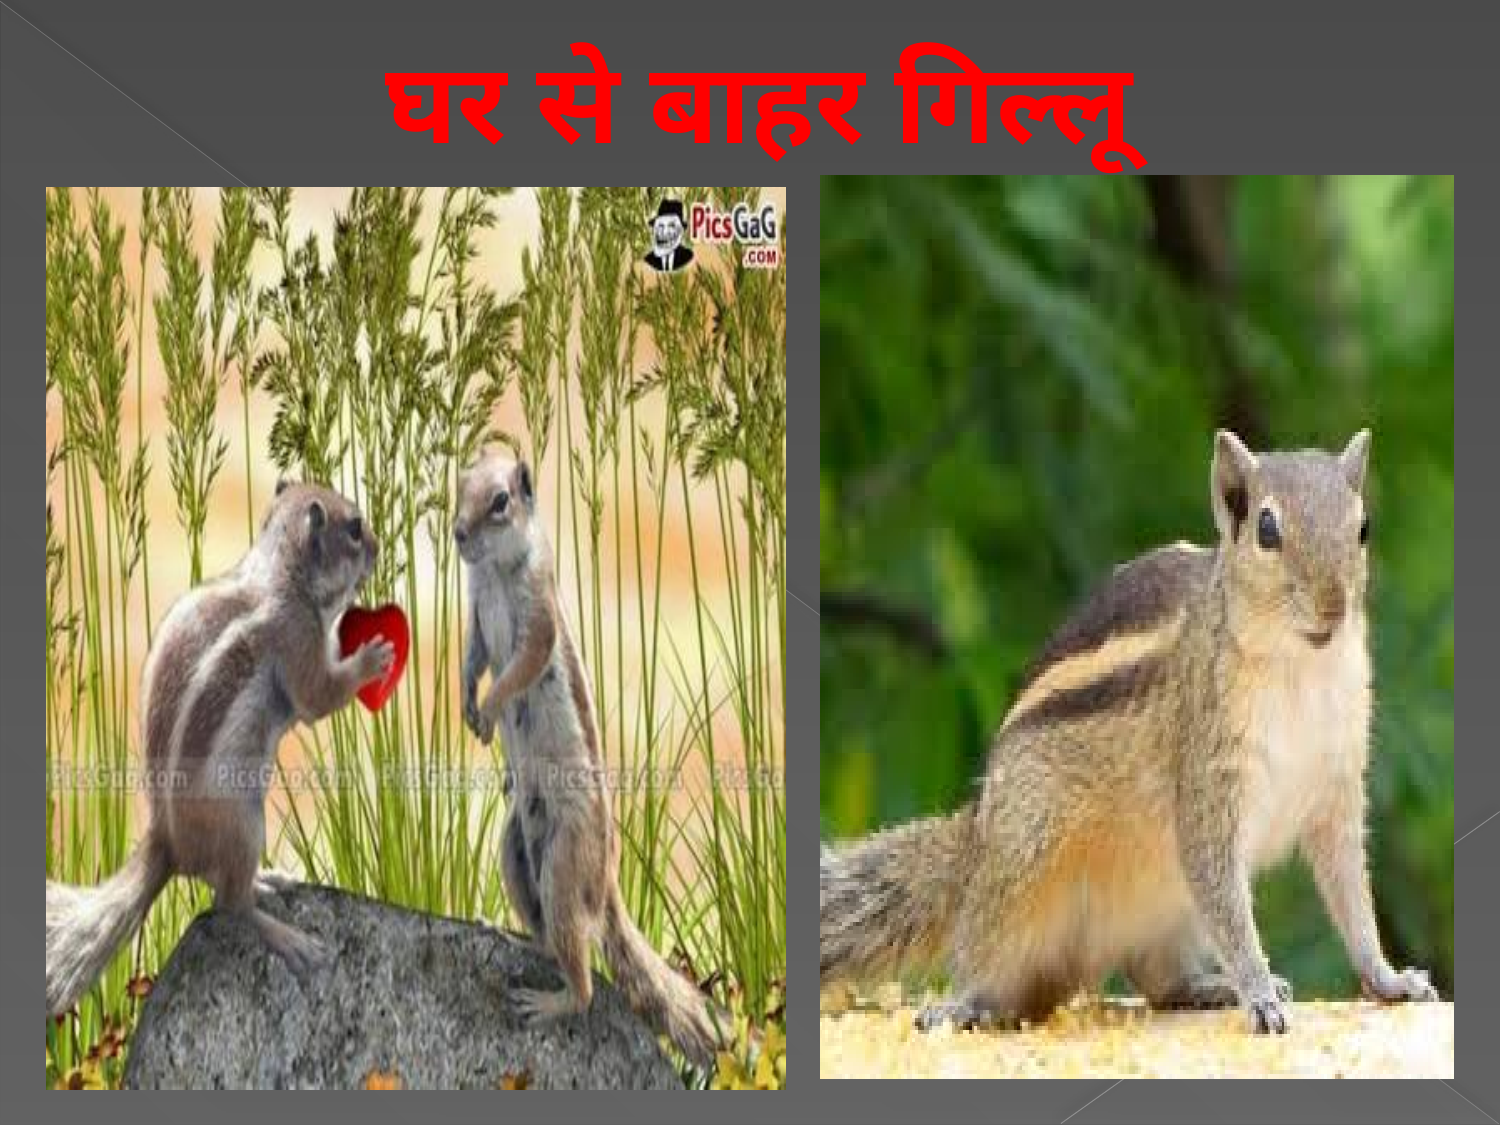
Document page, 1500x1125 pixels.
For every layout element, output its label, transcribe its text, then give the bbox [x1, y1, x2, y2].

text_box घर से बाहर गिल्लू [152, 23, 1367, 174]
picture [820, 175, 1454, 1079]
picture [46, 187, 786, 1091]
